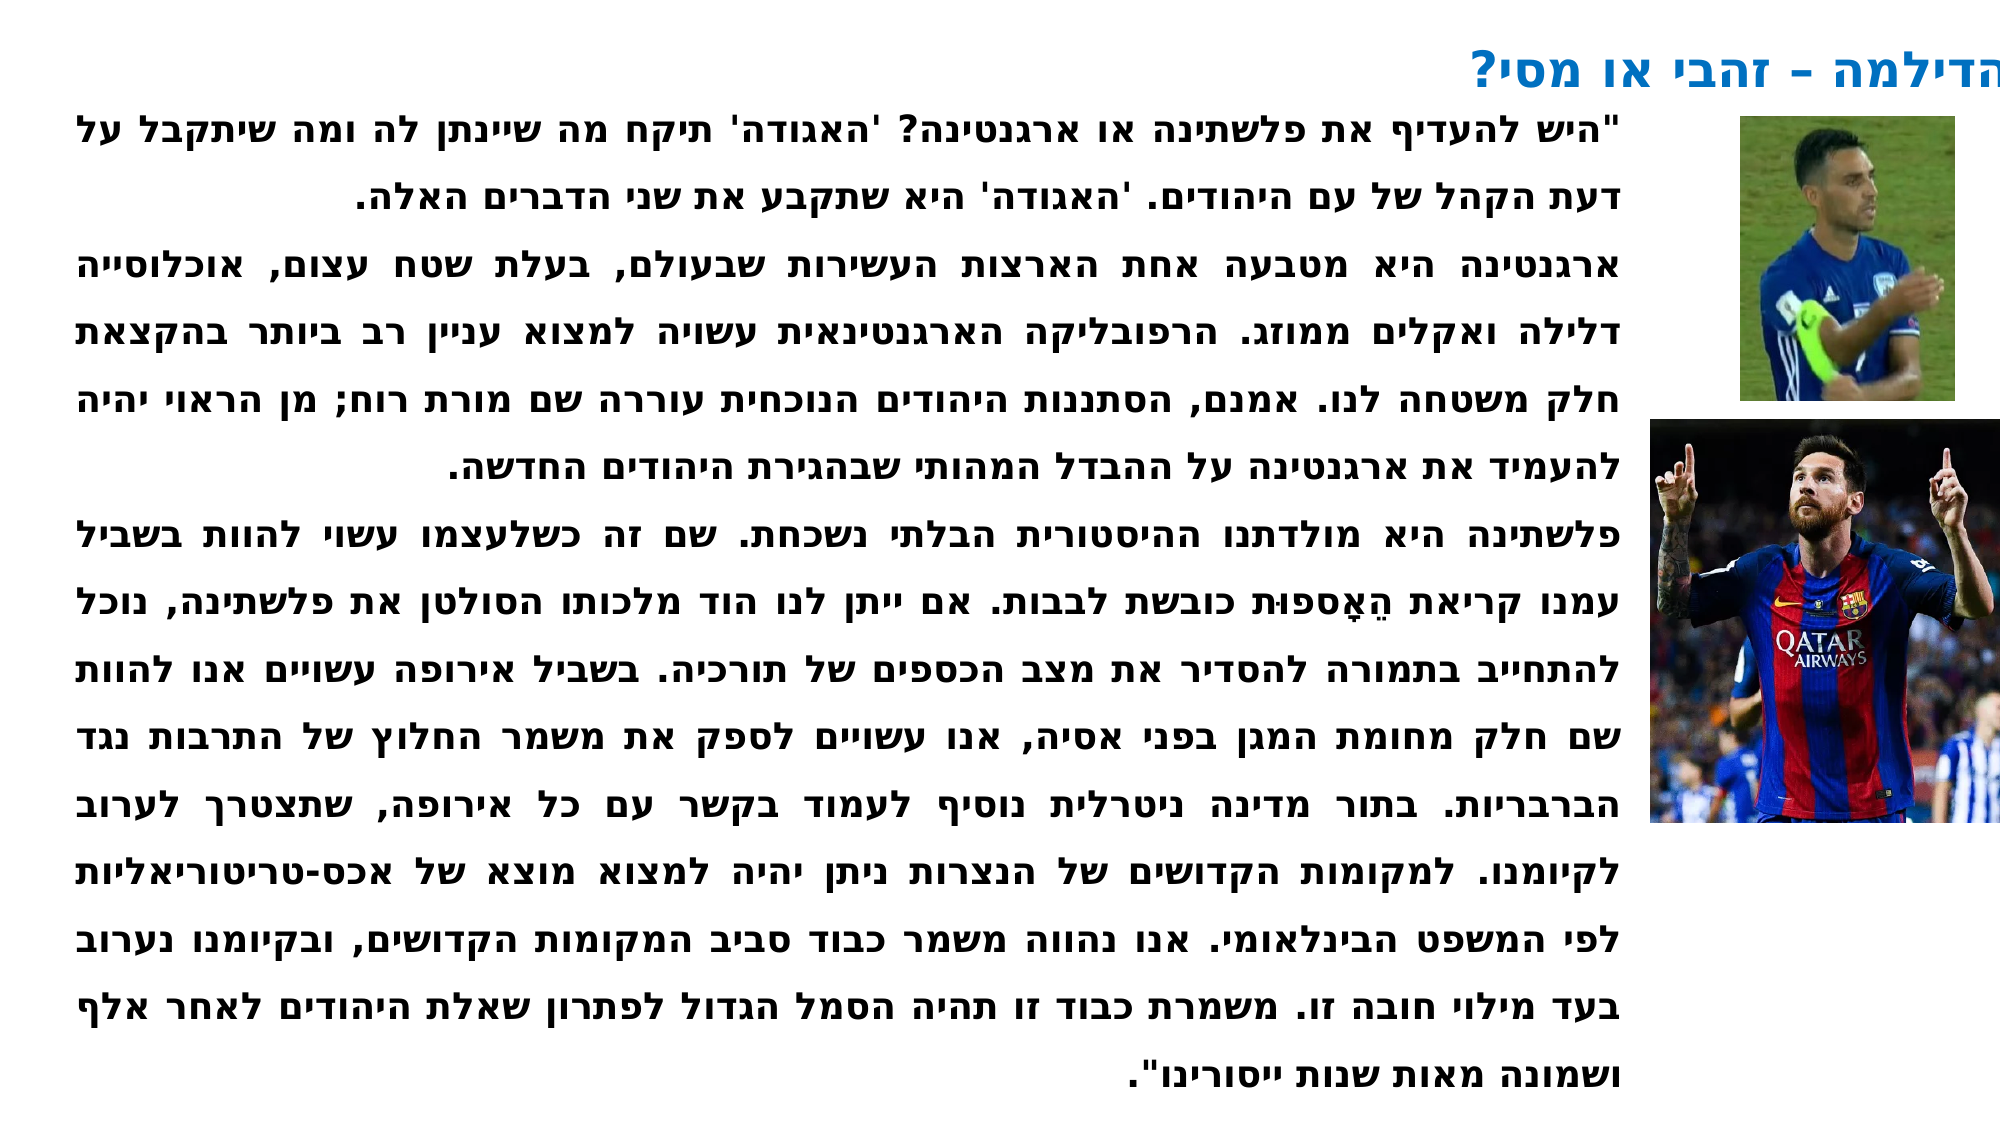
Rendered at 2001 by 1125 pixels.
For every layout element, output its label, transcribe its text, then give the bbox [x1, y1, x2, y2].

picture [1650, 419, 2000, 823]
text_box "היש להעדיף את פלשתינה או ארגנטינה? 'האגודה' תיקח מה שיינתן לה ומה שיתקבל על דעת הקהל של עם היהודים. 'האגודה' היא שתקבע את שני הדברים האלה. ארגנטינה היא מטבעה אחת הארצות העשירות שבעולם, בעלת שטח עצום, אוכלוסייה דלילה ואקלים ממוזג. הרפובליקה הארגנטינאית עשויה למצוא עניין רב ביותר בהקצאת חלק משטחה לנו. אמנם, הסתננות היהודים הנוכחית עוררה שם מורת רוח; מן הראוי יהיה להעמיד את ארגנטינה על ההבדל המהותי שבהגירת היהודים החדשה. פלשתינה היא מולדתנו ההיסטורית הבלתי נשכחת. שם זה כשלעצמו עשוי להוות בשביל עמנו קריאת הֵאָספוּת כובשת לבבות. אם ייתן לנו הוד מלכותו הסולטן את פלשתינה, נוכל להתחייב בתמורה להסדיר את מצב הכספים של תורכיה. בשביל אירופה עשויים אנו להוות שם חלק מחומת המגן בפני אסיה, אנו עשויים לספק את משמר החלוץ של התרבות נגד הברבריות. בתור מדינה ניטרלית נוסיף לעמוד בקשר עם כל אירופה, שתצטרך לערוב לקיומנו. למקומות הקדושים של הנצרות ניתן יהיה למצוא מוצא של אכס-טריטוריאליות לפי המשפט הבינלאומי. אנו נהווה משמר כבוד סביב המקומות הקדושים, ובקיומנו נערוב בעד מילוי חובה זו. משמרת כבוד זו תהיה הסמל הגדול לפתרון שאלת היהודים לאחר אלף ושמונה מאות שנות ייסורינו". [60, 74, 1638, 1103]
text_box הדילמה – זהבי או מסי? [1455, 0, 2000, 105]
picture [1740, 116, 1955, 402]
